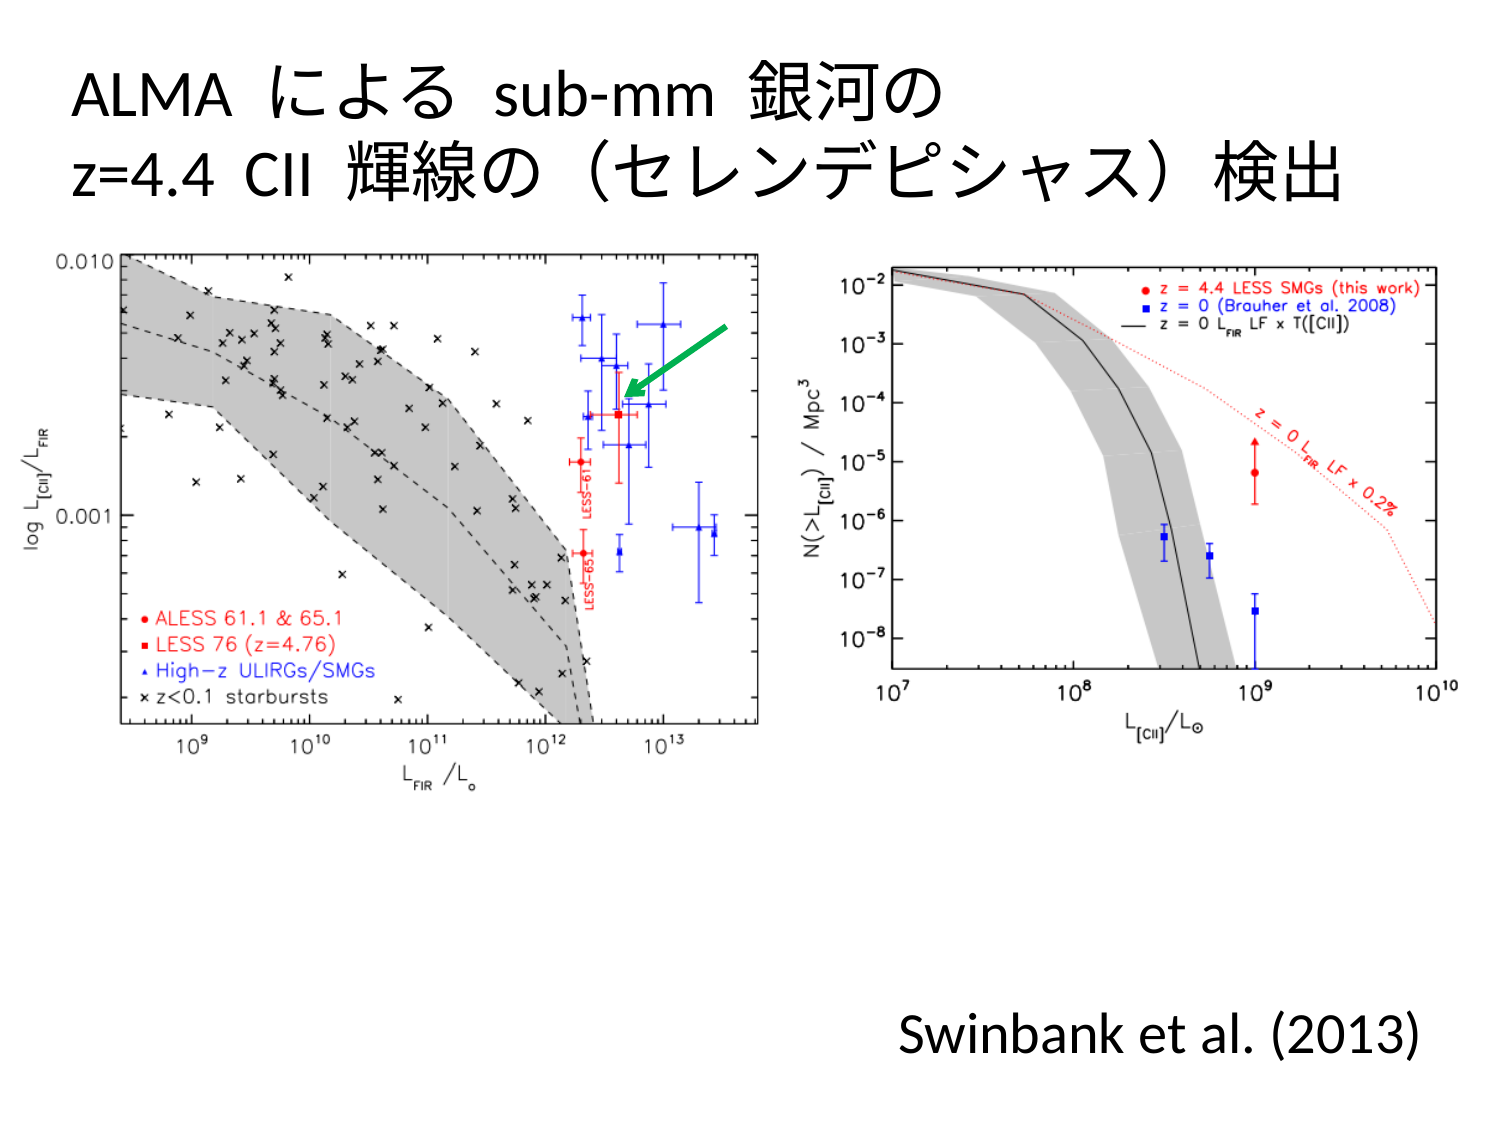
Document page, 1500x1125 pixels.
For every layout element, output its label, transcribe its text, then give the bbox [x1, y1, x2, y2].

picture [0, 219, 1477, 799]
text_box Swinbank et al. (2013) [883, 987, 1438, 1073]
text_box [623, 325, 727, 398]
text_box ALMA による sub-mm 銀河の z=4.4 CII 輝線の（セレンデピシャス）検出 [56, 42, 1362, 218]
